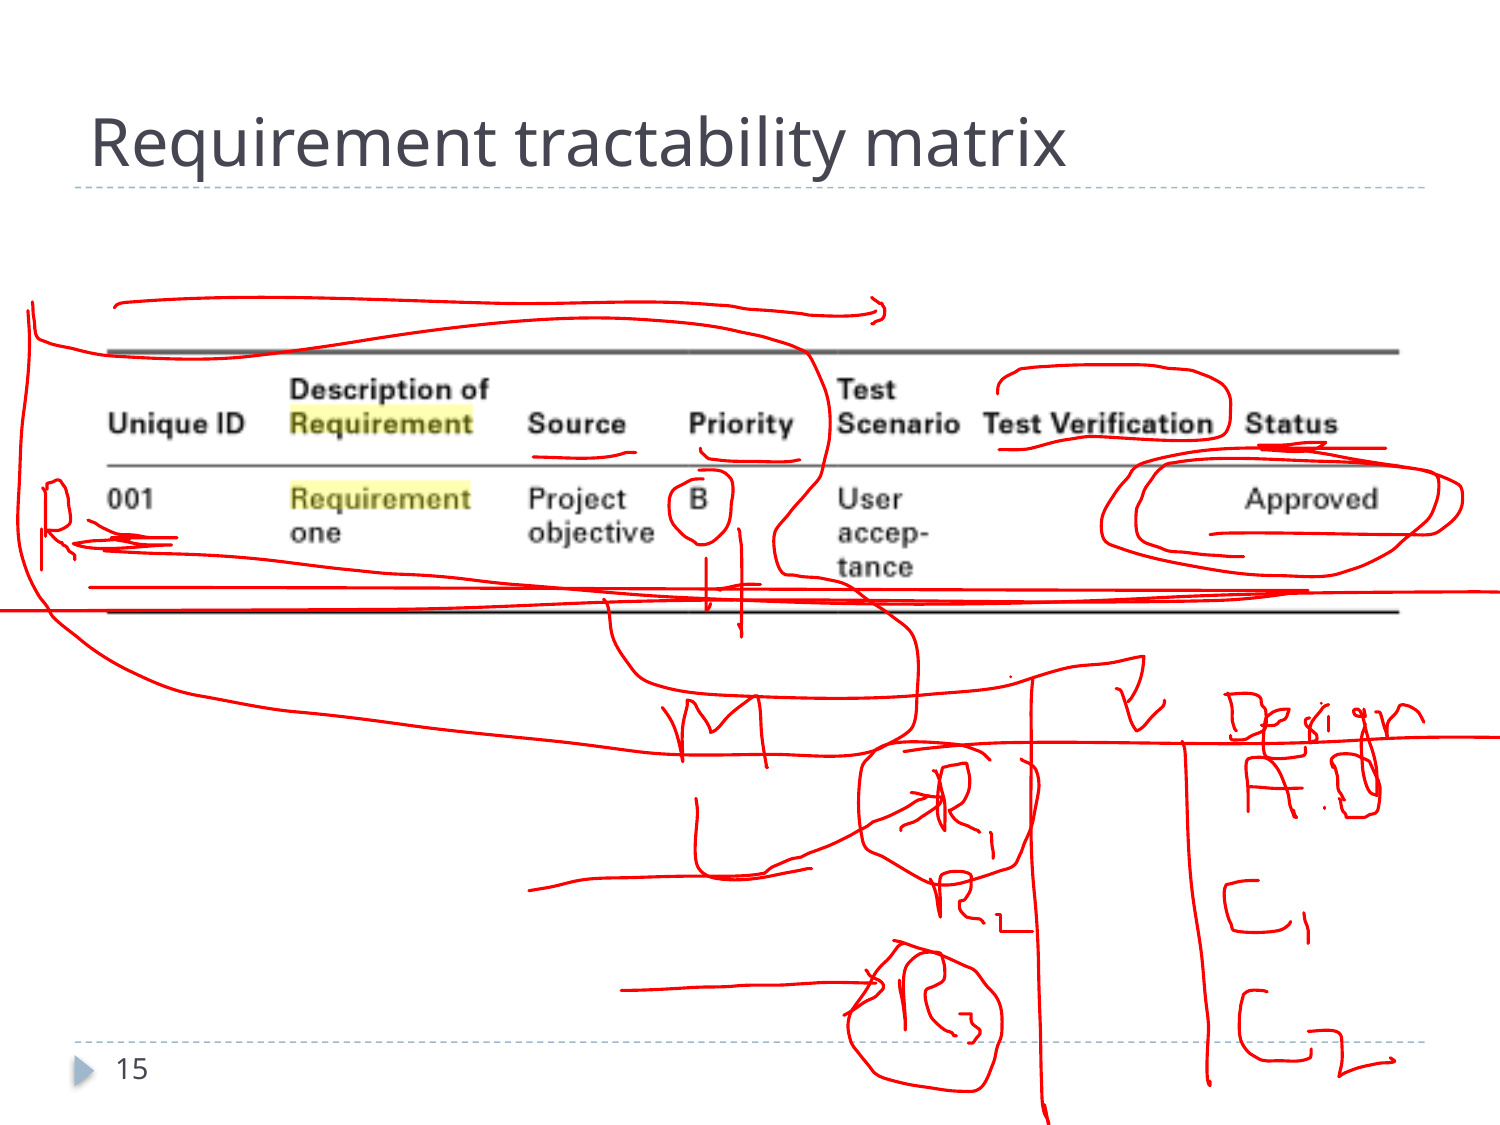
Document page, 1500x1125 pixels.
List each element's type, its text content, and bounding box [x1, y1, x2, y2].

picture [100, 529, 115, 538]
picture [100, 590, 661, 608]
picture [623, 591, 704, 596]
picture [708, 591, 740, 598]
slide_number 15 [100, 1042, 426, 1103]
picture [773, 337, 1413, 591]
picture [610, 602, 740, 626]
picture [743, 602, 901, 626]
picture [100, 542, 129, 546]
picture [1103, 450, 1413, 575]
picture [744, 591, 861, 598]
picture [100, 604, 608, 626]
picture [882, 594, 1413, 626]
picture [100, 551, 502, 586]
picture [100, 337, 368, 357]
title Requirement tractability matrix [75, 24, 1425, 188]
picture [100, 337, 845, 587]
picture [862, 592, 1236, 600]
